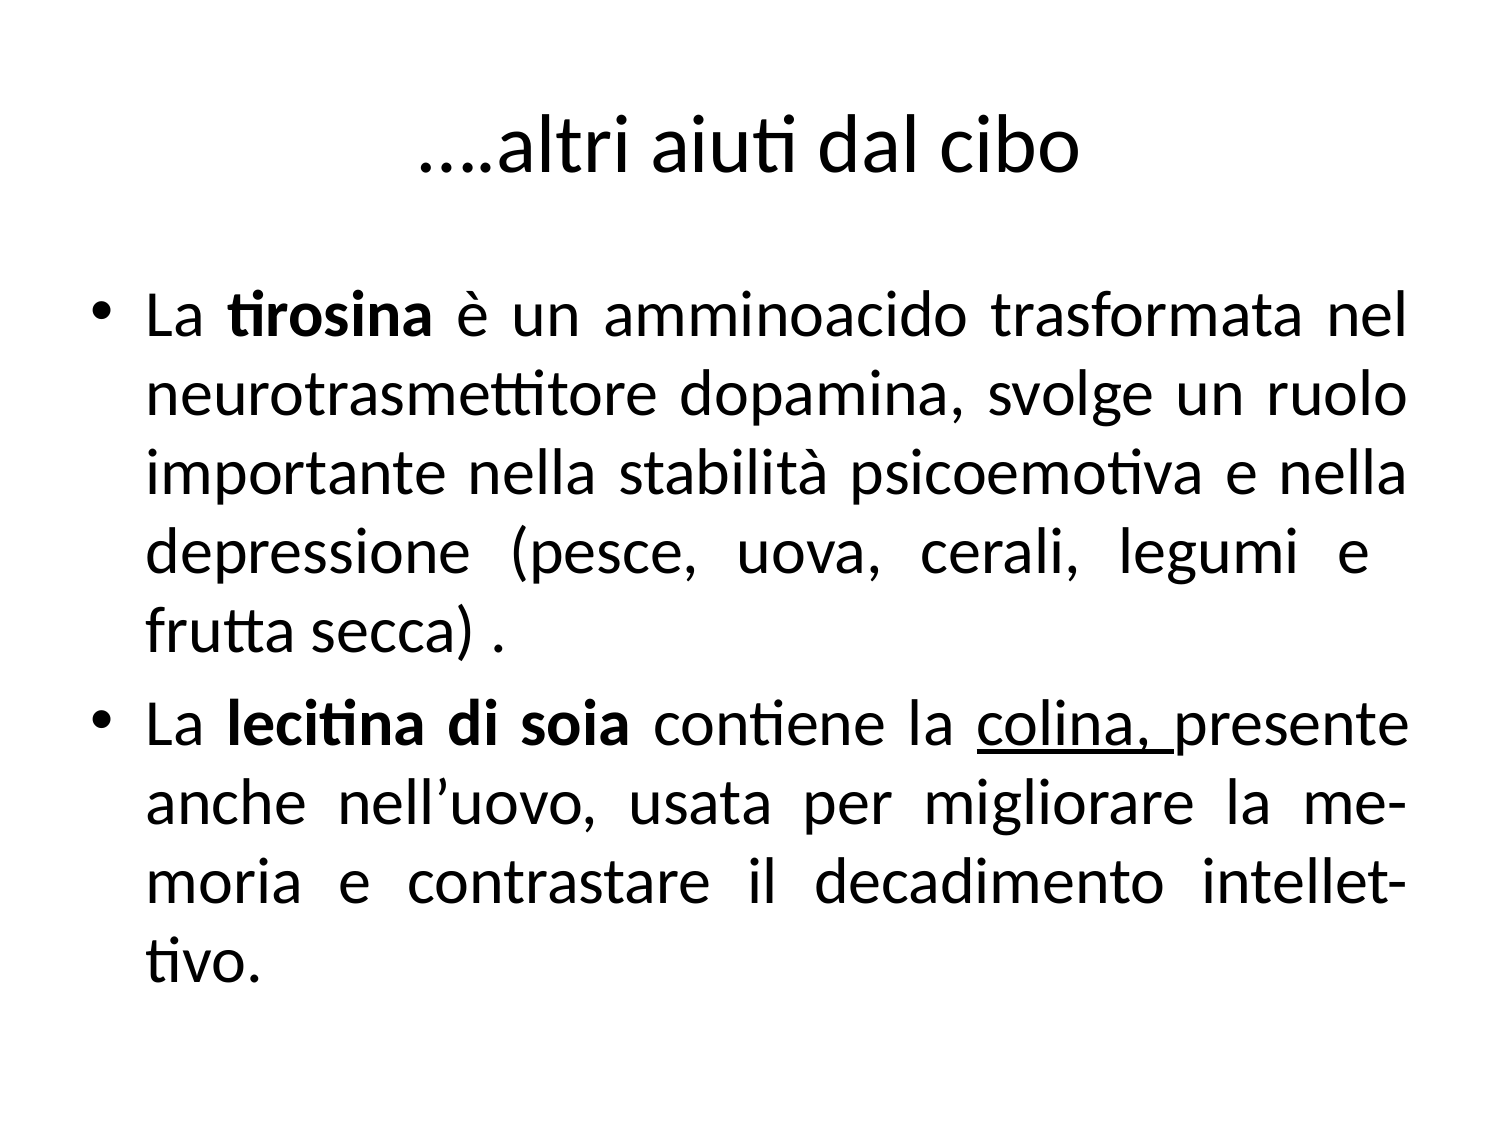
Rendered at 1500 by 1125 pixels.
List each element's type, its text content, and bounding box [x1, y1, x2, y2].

title ….altri aiuti dal cibo [75, 45, 1425, 233]
list La tirosina è un amminoacido trasformata nel neurotrasmettitore dopamina, svolge un ruolo importante nella stabilità psicoemotiva e nella depressione (pesce, uova, cerali, legumi e frutta secca) . La lecitina di soia contiene la colina, presente anche nell’uovo, usata per migliorare la me- moria e contrastare il decadimento intellet- tivo. [75, 262, 1425, 1005]
